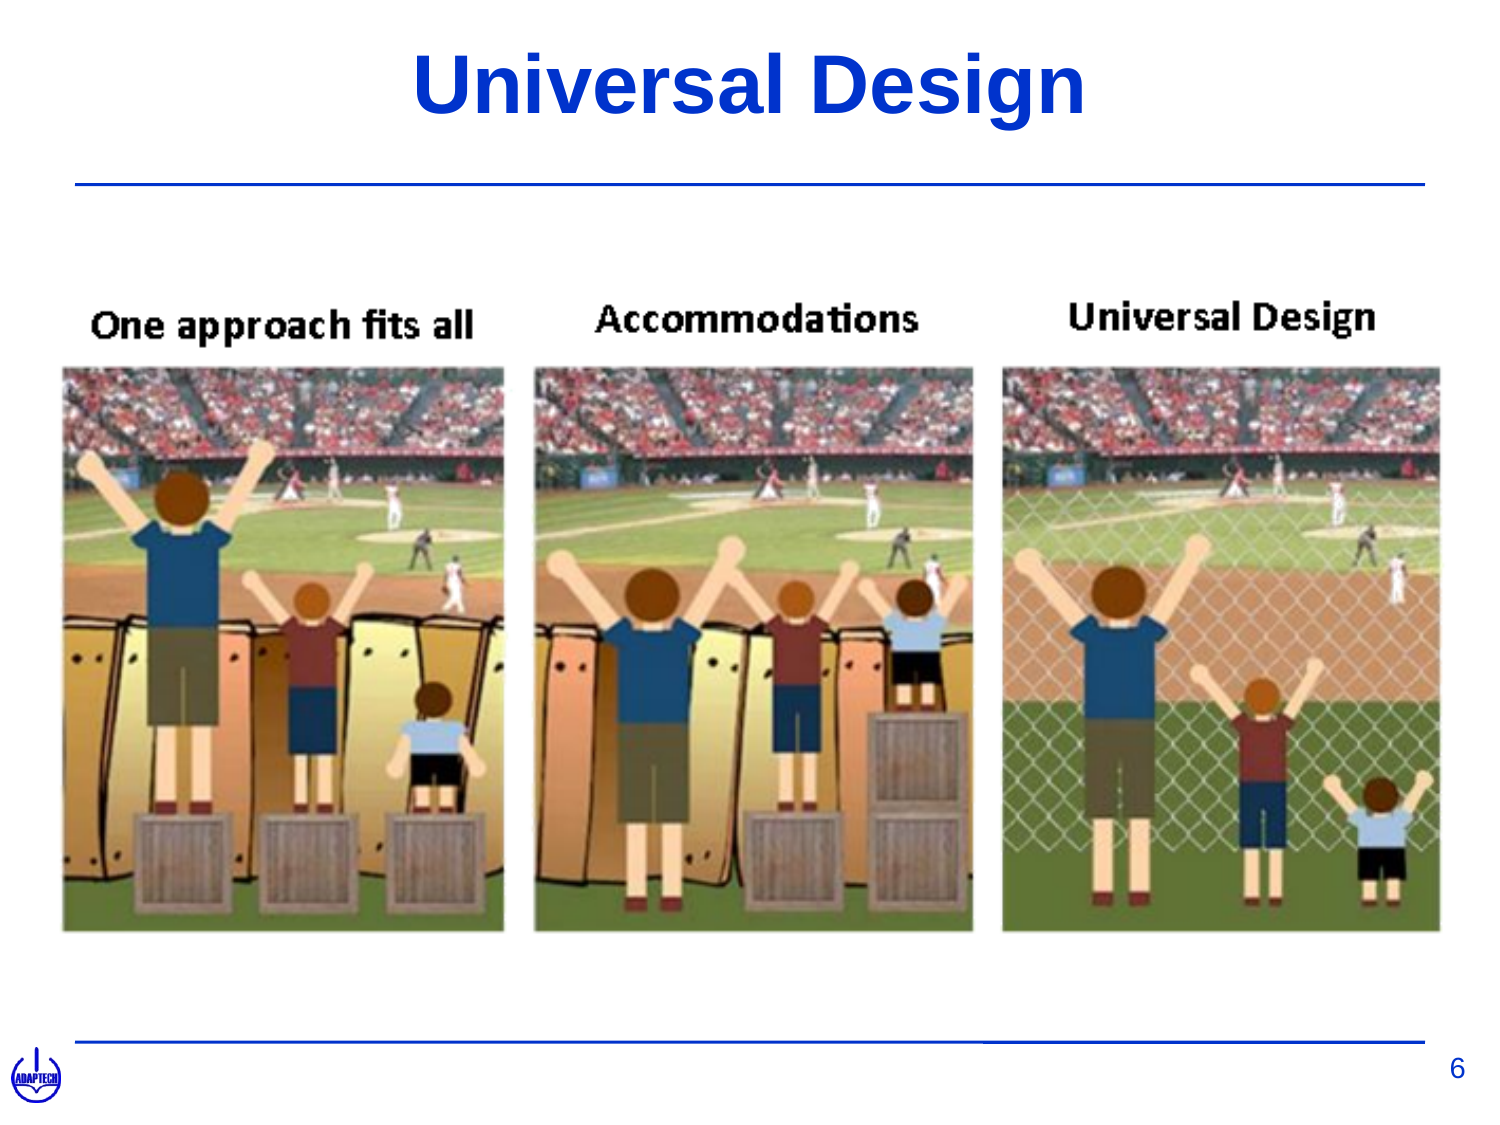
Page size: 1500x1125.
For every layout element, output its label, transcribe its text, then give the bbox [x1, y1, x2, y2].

picture [11, 1047, 61, 1103]
slide_number 6 [1415, 1042, 1500, 1106]
title Universal Design [75, 24, 1425, 138]
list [29, 278, 1487, 977]
